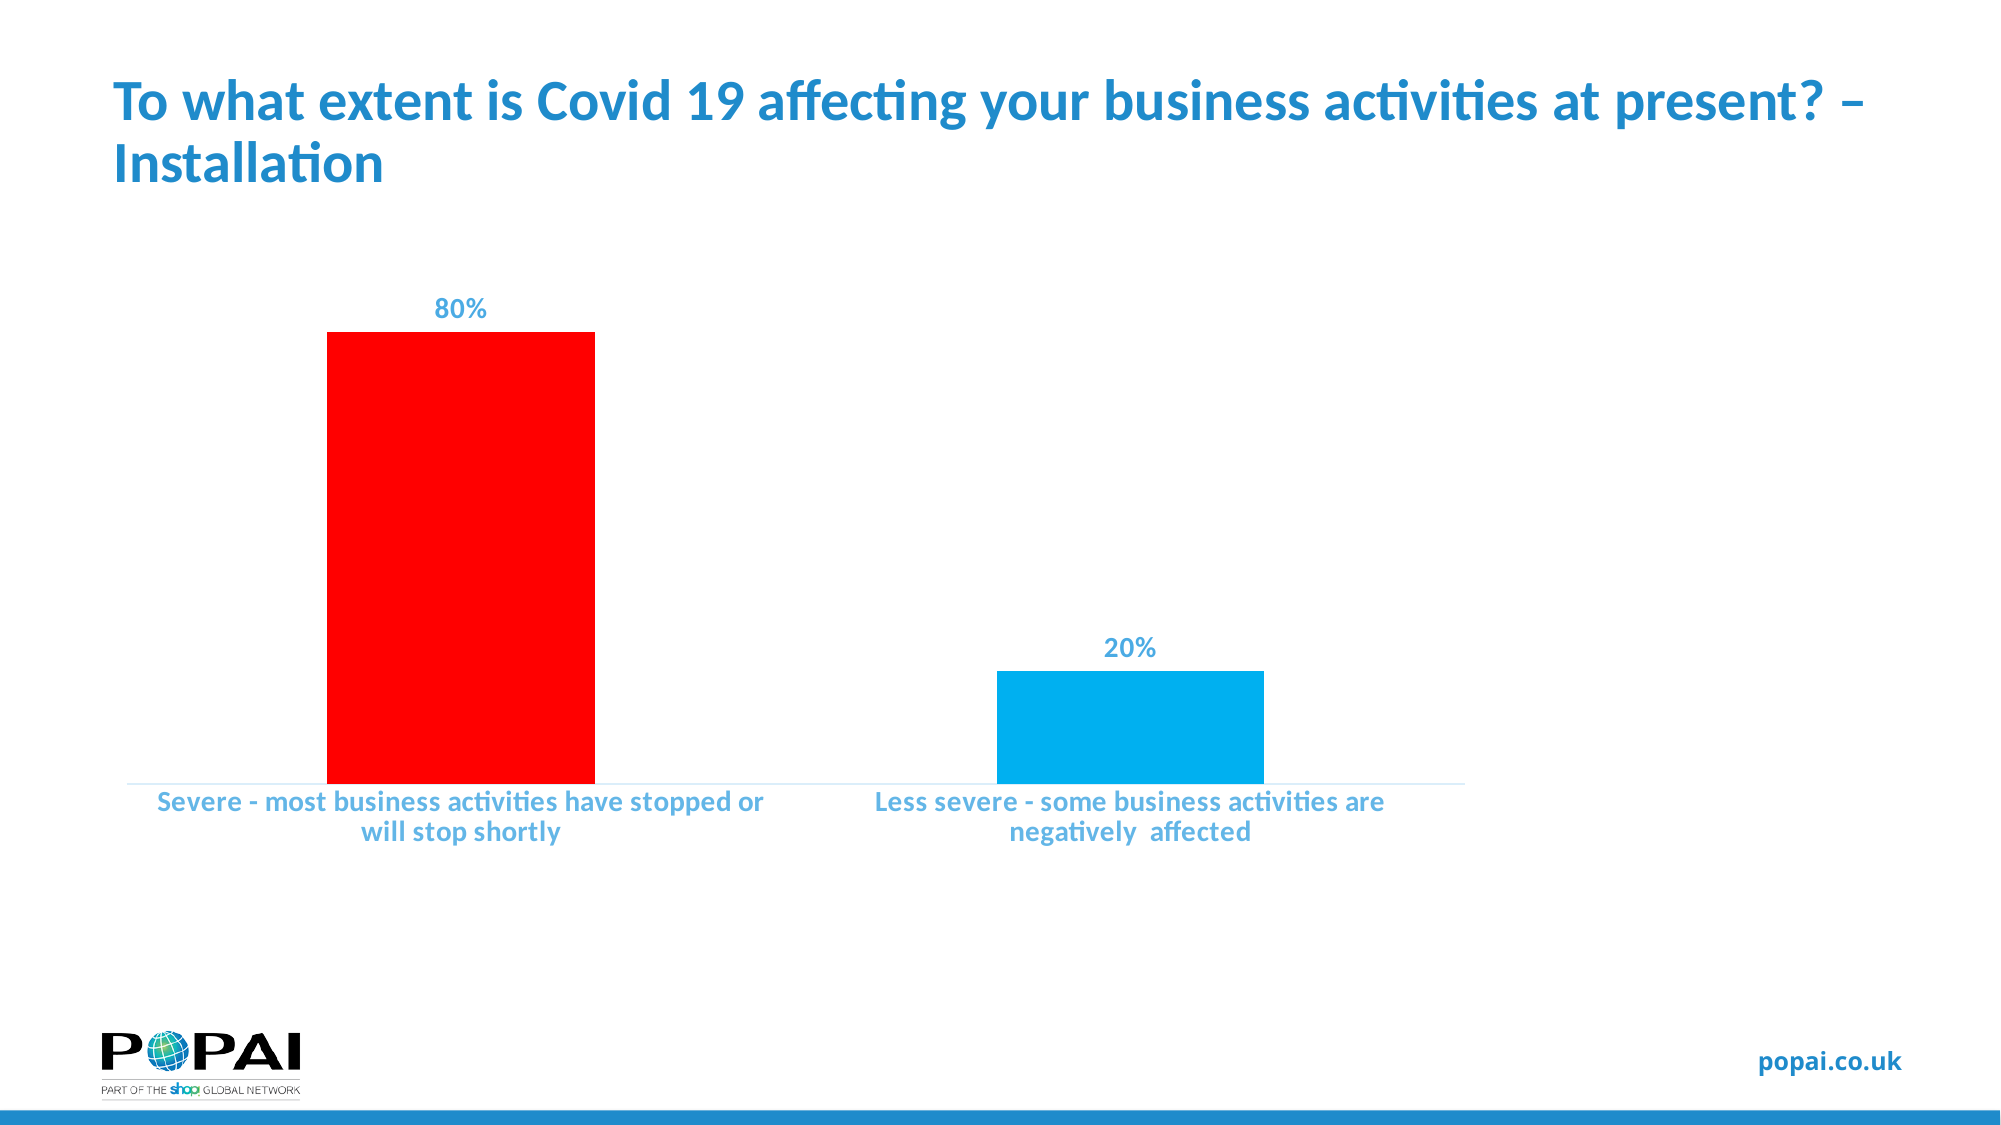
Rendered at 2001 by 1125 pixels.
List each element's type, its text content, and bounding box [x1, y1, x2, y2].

chart [98, 263, 1494, 862]
title To what extent is Covid 19 affecting your business activities at present? – Installation [98, 62, 2000, 148]
picture [88, 1025, 312, 1105]
